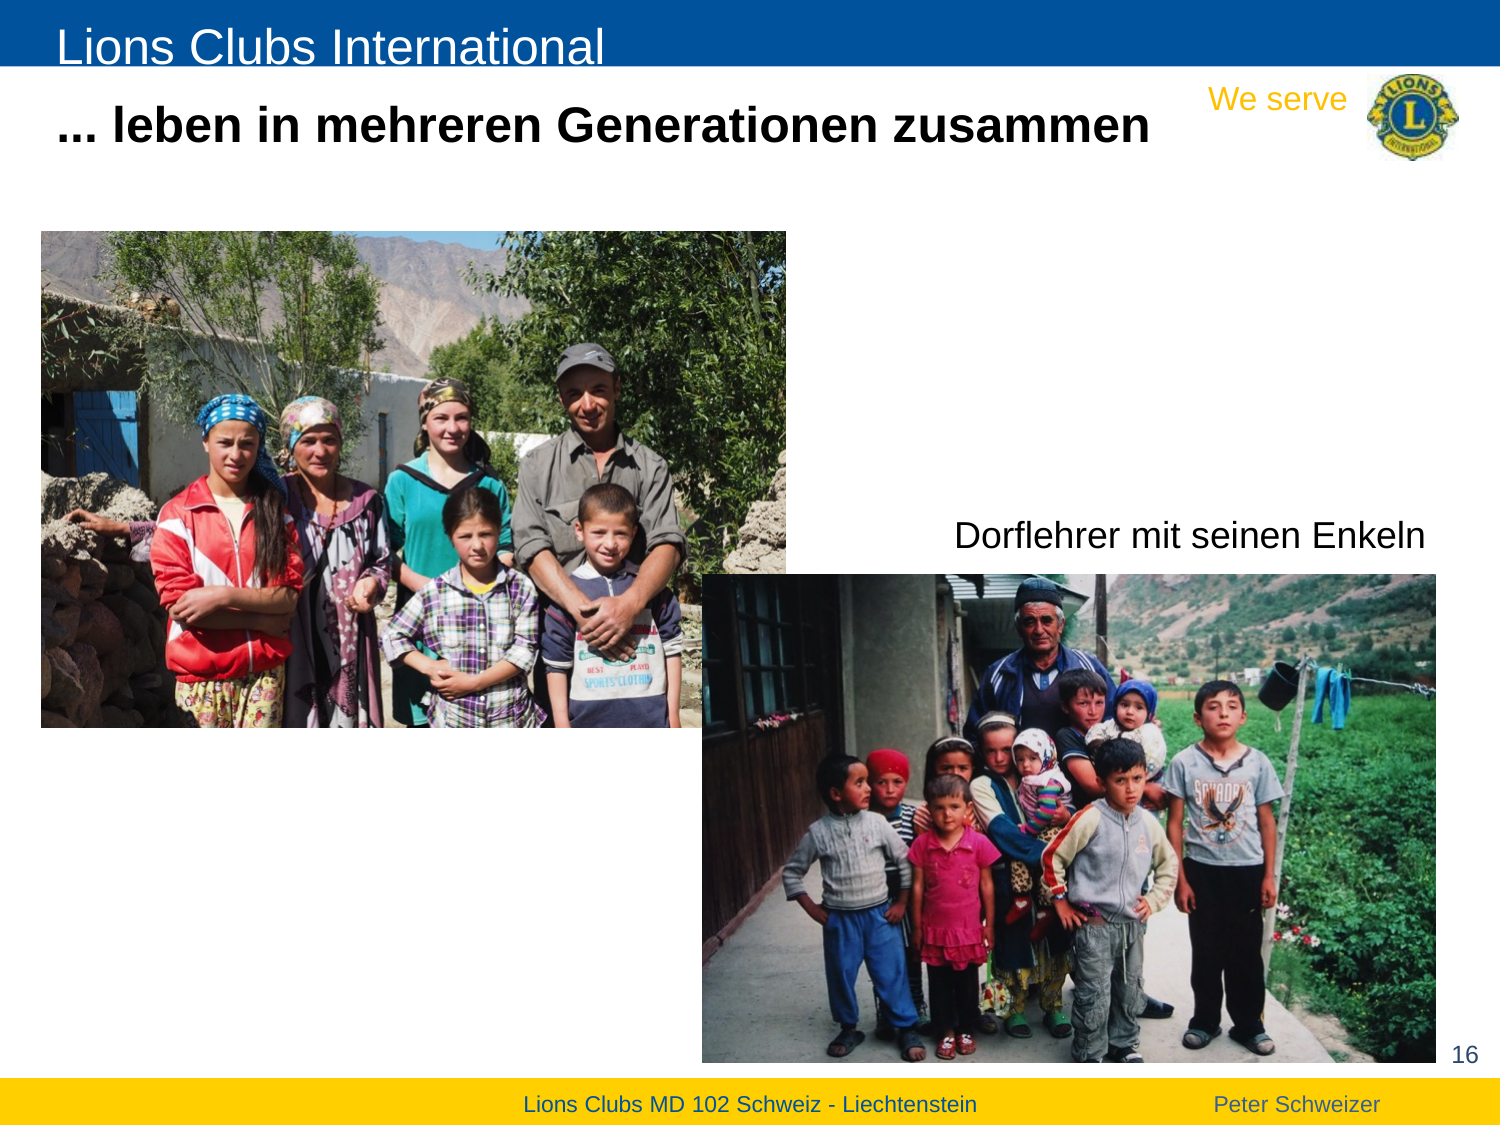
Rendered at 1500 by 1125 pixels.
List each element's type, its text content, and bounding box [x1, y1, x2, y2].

picture [1367, 74, 1459, 161]
picture [41, 231, 1436, 1063]
text_box Dorflehrer mit seinen Enkeln [891, 503, 1441, 564]
title ... leben in mehreren Generationen zusammen [41, 92, 1169, 153]
slide_number 16 [1328, 1035, 1495, 1073]
